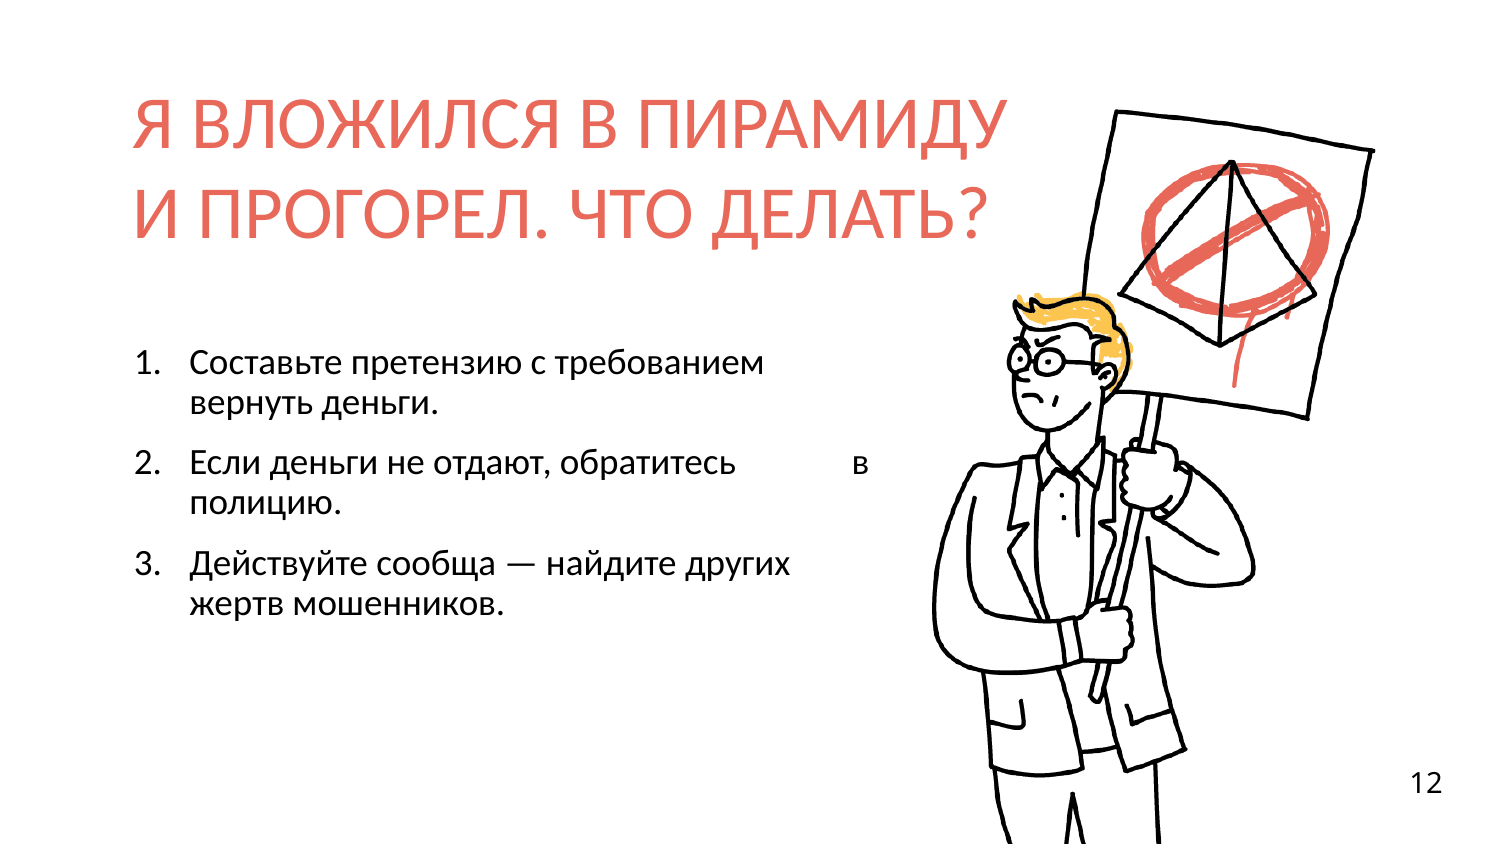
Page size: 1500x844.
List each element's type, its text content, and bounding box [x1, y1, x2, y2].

picture [749, 87, 1500, 844]
subtitle Составьте претензию с требованием вернуть деньги. Если деньги не отдают, обратитесь в полицию. Действуйте сообща — найдите других жертв мошенников. [118, 334, 749, 634]
title Я ВЛОЖИЛСЯ В ПИРАМИДУ И ПРОГОРЕЛ. ЧТО ДЕЛАТЬ? [117, 71, 1188, 269]
